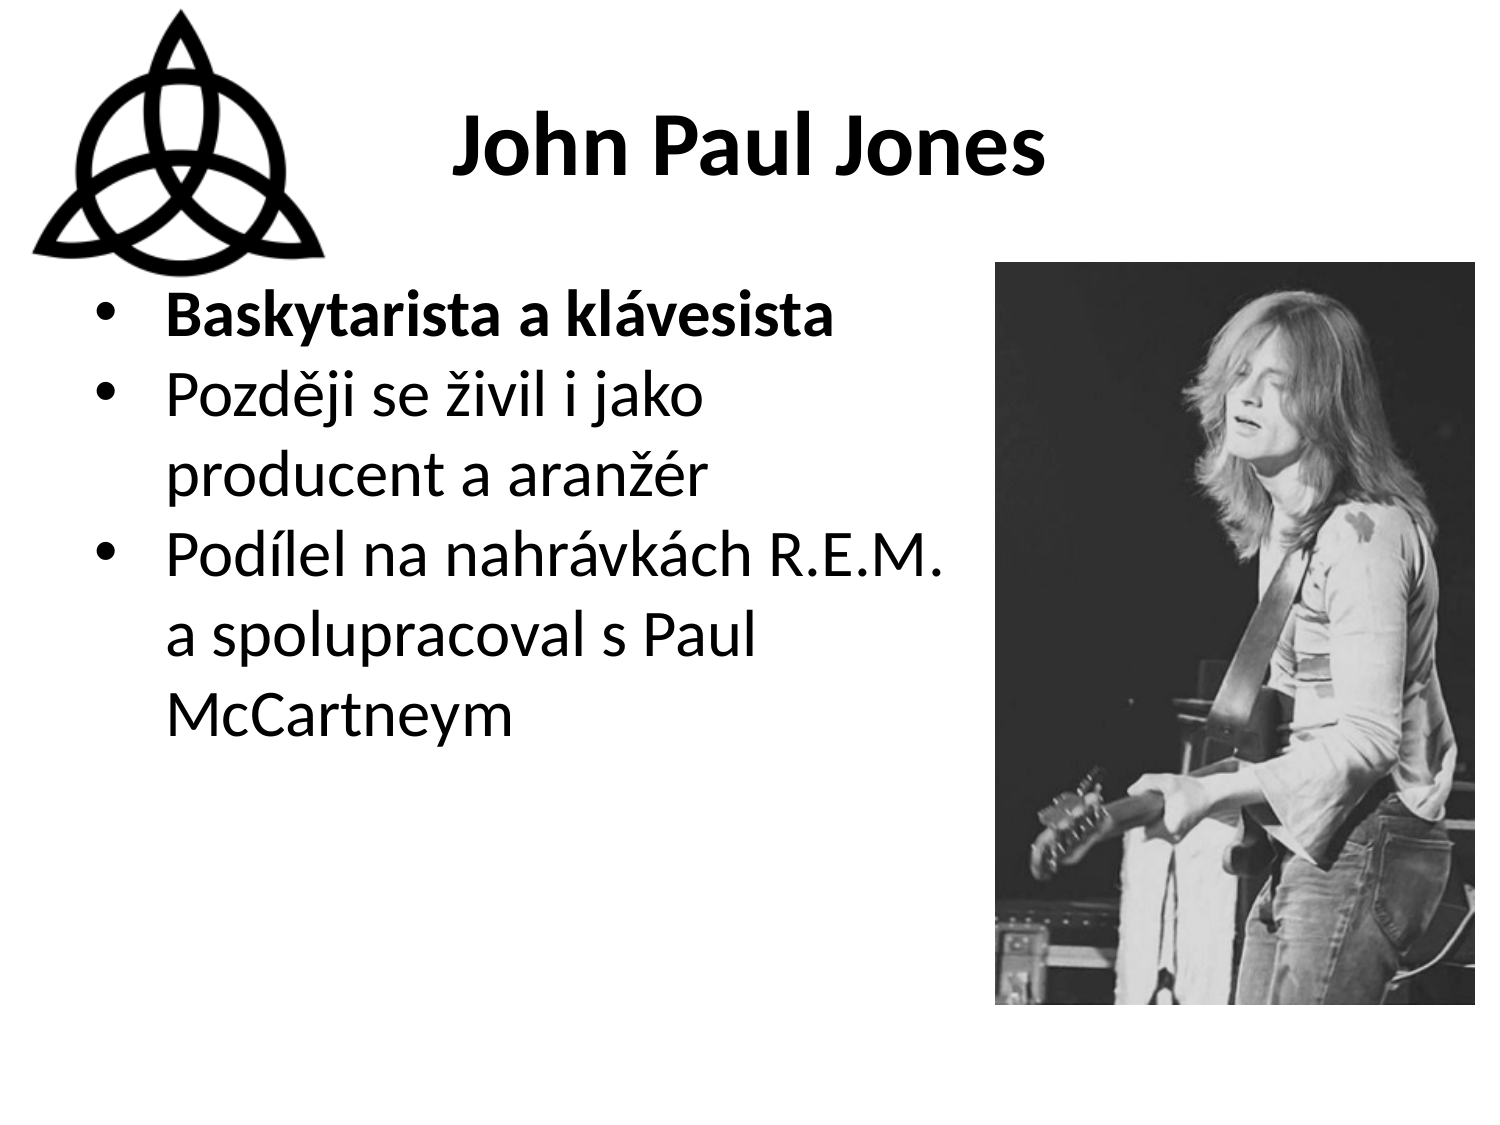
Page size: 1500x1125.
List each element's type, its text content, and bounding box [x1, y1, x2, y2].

picture [30, 7, 328, 281]
title John Paul Jones [332, 45, 1425, 233]
picture [994, 262, 1475, 1006]
list Baskytarista a klávesista Později se živil i jako producent a aranžér Podílel na nahrávkách R.E.M. a spolupracoval s Paul McCartneym [75, 262, 992, 1005]
